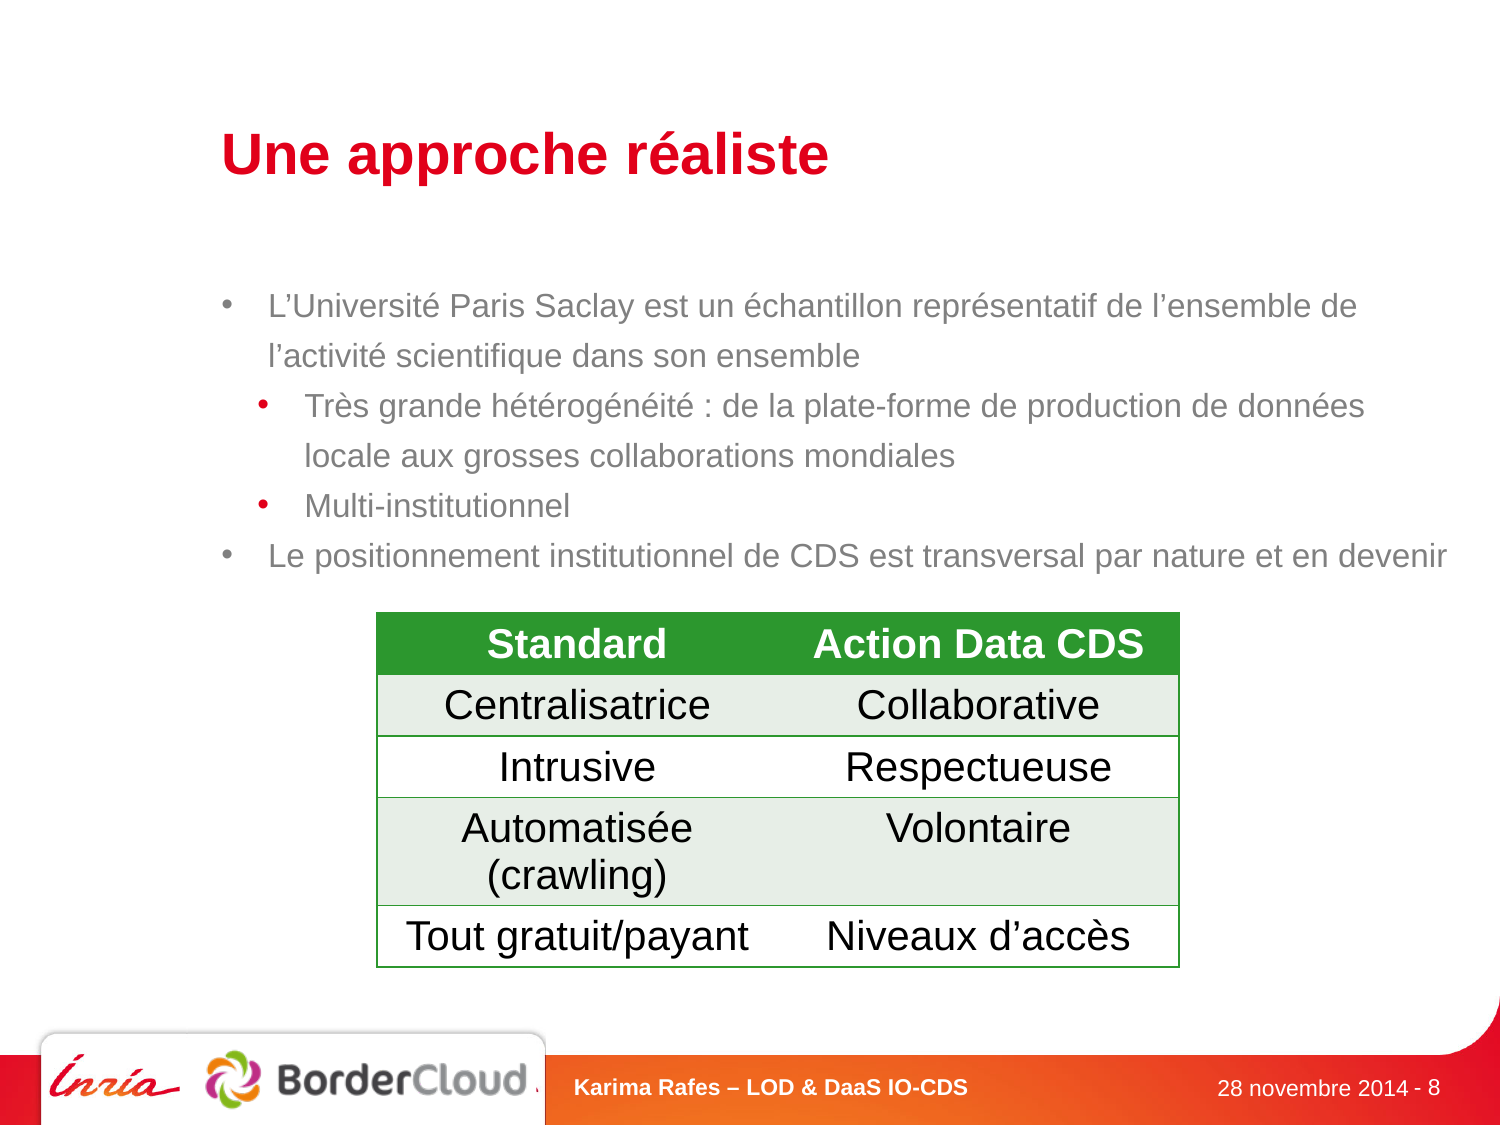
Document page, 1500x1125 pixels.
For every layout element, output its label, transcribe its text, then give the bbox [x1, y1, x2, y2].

table_cell Automatisée (crawling) [378, 798, 778, 905]
slide_number - 8 [1413, 1064, 1500, 1110]
list L’Université Paris Saclay est un échantillon représentatif de l’ensemble de l’activité scientifique dans son ensemble Très grande hétérogénéité : de la plate-forme de production de données locale aux grosses collaborations mondiales Multi-institutionnel Le positionnement institutionnel de CDS est transversal par nature et en devenir [221, 274, 1459, 1054]
table_cell Tout gratuit/payant [378, 906, 778, 966]
table_cell Niveaux d’accès [778, 906, 1178, 966]
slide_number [1079, 1064, 1410, 1110]
footer Karima Rafes – LOD & DaaS IO-CDS [573, 1064, 1078, 1110]
title Une approche réaliste [221, 57, 1459, 246]
table_cell Centralisatrice [378, 675, 778, 735]
picture [196, 947, 1500, 1125]
table_cell Collaborative [778, 675, 1178, 735]
table_header Standard [378, 614, 778, 673]
table_cell Volontaire [778, 798, 1178, 905]
picture [0, 947, 221, 1125]
table_cell Intrusive [378, 737, 778, 797]
table_header Action Data CDS [778, 614, 1178, 673]
table_cell Respectueuse [778, 737, 1178, 797]
